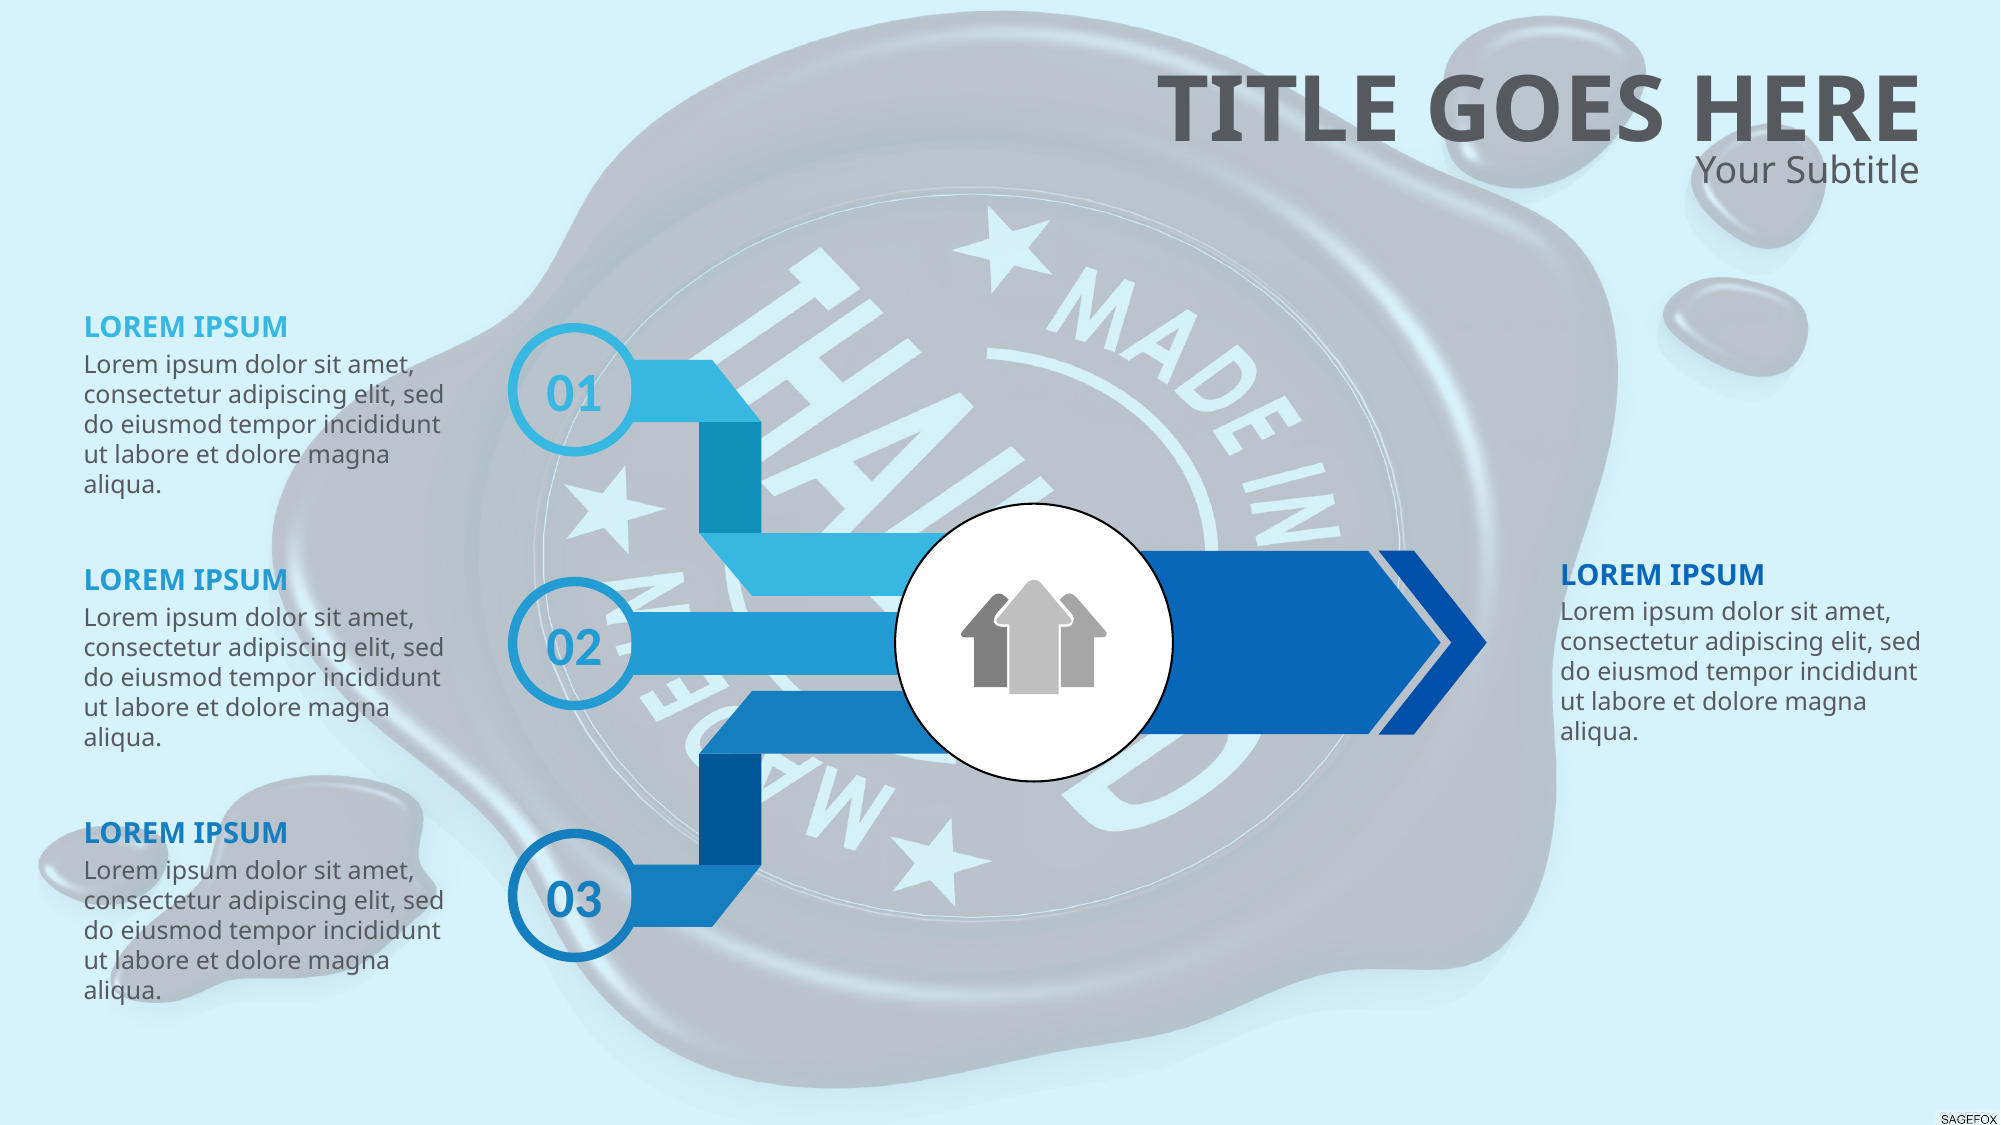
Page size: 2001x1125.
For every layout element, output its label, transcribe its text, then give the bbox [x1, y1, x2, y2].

text_box [631, 612, 897, 675]
text_box LOREM IPSUM Lorem ipsum dolor sit amet, consectetur adipiscing elit, sed do eiusmod tempor incididunt ut labore et dolore magna aliqua. [68, 300, 469, 506]
text_box 01 [512, 327, 631, 452]
text_box LOREM IPSUM Lorem ipsum dolor sit amet, consectetur adipiscing elit, sed do eiusmod tempor incididunt ut labore et dolore magna aliqua. [68, 554, 469, 759]
text_box [894, 502, 1140, 783]
text_box LOREM IPSUM Lorem ipsum dolor sit amet, consectetur adipiscing elit, sed do eiusmod tempor incididunt ut labore et dolore magna aliqua. [68, 807, 469, 1012]
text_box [1035, 42, 1939, 199]
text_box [631, 690, 949, 927]
text_box LOREM IPSUM Lorem ipsum dolor sit amet, consectetur adipiscing elit, sed do eiusmod tempor incididunt ut labore et dolore magna aliqua. [1545, 548, 1945, 753]
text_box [631, 359, 949, 597]
text_box 03 [512, 833, 631, 958]
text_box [1140, 550, 1487, 735]
text_box 02 [512, 581, 637, 706]
picture [1938, 1114, 1999, 1125]
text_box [958, 579, 1109, 695]
